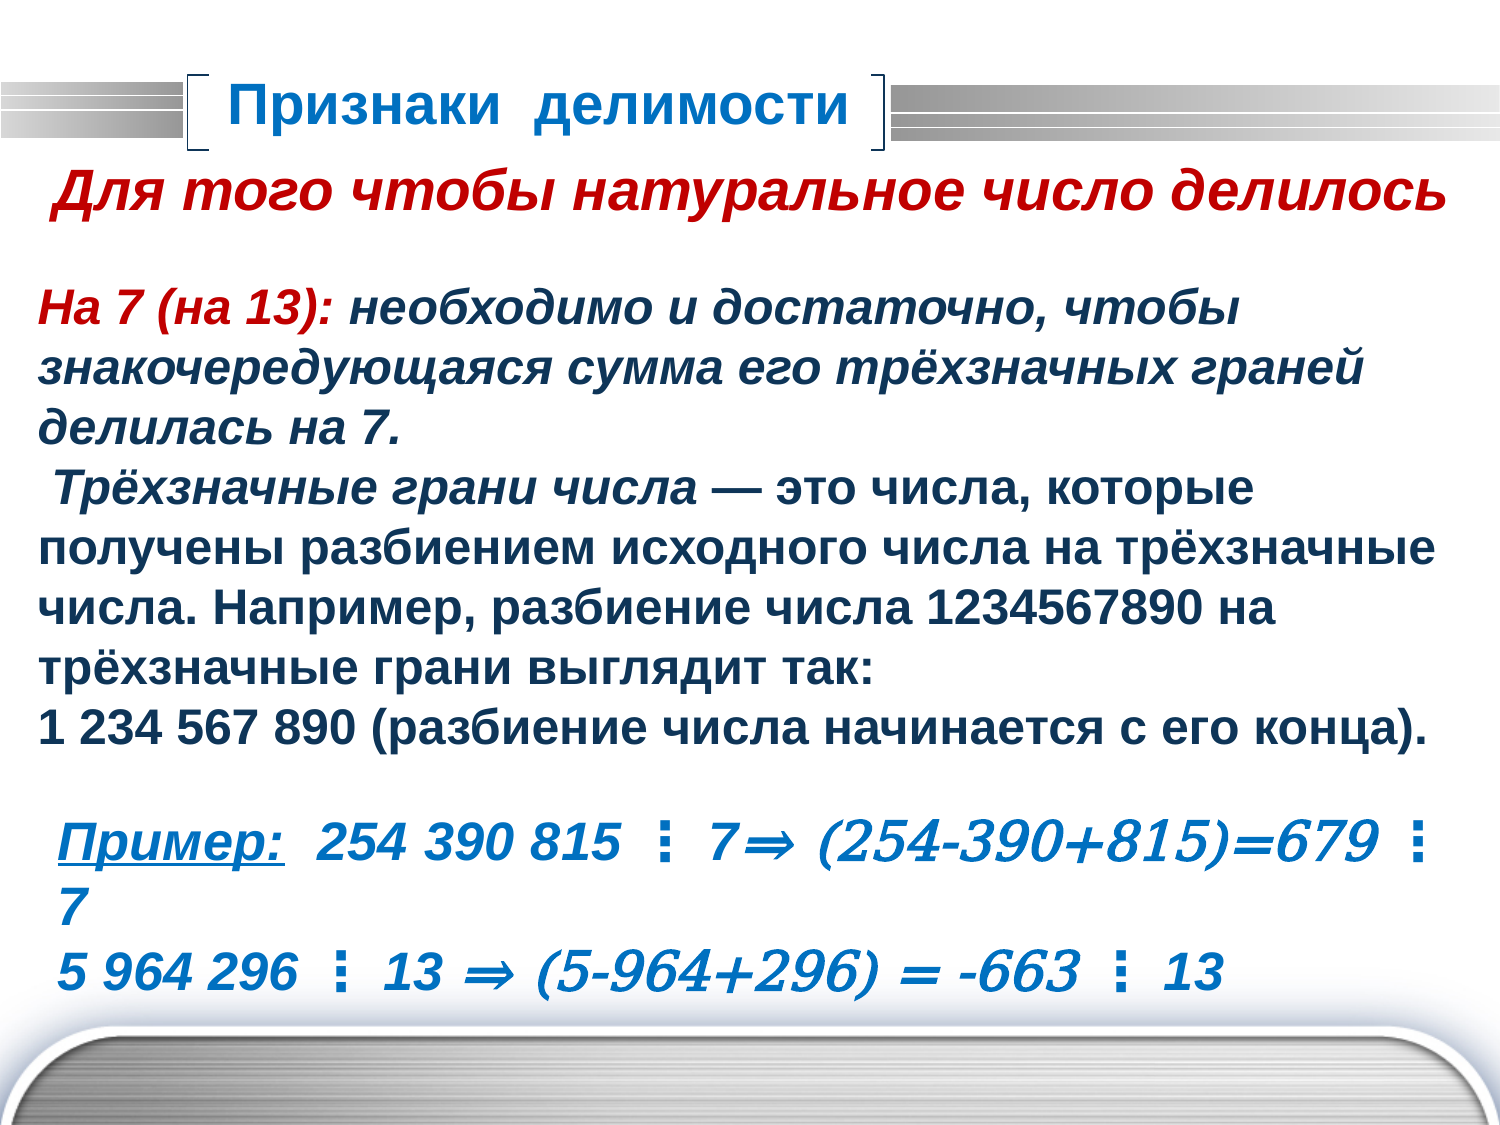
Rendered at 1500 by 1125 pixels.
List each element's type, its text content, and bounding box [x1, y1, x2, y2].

text_box Признаки делимости [175, 58, 903, 144]
text_box Пример: 254 390 815 ⋮ 7⇒ (254-390+815)=679 ⋮ 7 5 964 296 ⋮ 13 ⇒ (5-964+296) = -663 ⋮ 13 [42, 798, 1461, 1009]
text_box На 7 (на 13): необходимо и достаточно, чтобы знакочередующаяся сумма его трёхзначных граней делилась на 7. Трёхзначные грани числа — это числа, которые получены разбиением исходного числа на трёхзначные числа. Например, разбиение числа 1234567890 на трёхзначные грани выглядит так: 1 234 567 890 (разбиение числа начинается с его конца). [22, 267, 1488, 762]
text_box Для того чтобы натуральное число делилось [1, 144, 1500, 230]
picture [0, 0, 1500, 1125]
